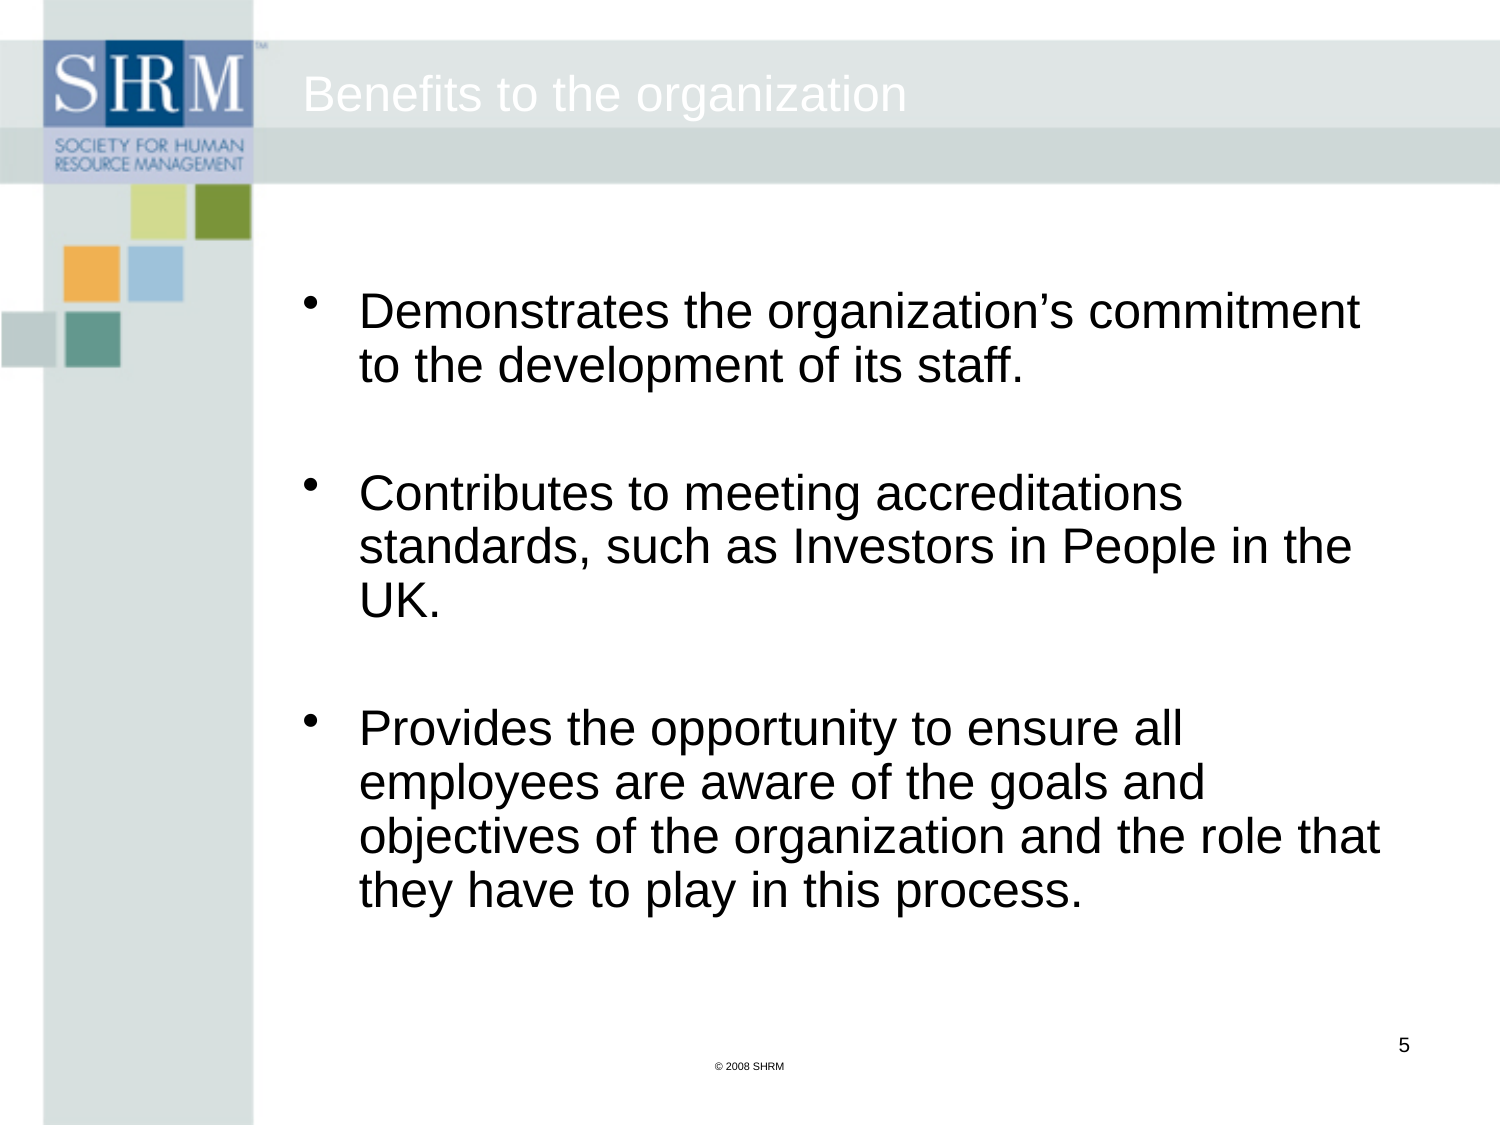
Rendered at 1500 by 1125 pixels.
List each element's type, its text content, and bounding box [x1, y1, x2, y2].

footer © 2008 SHRM [512, 1050, 988, 1103]
slide_number 5 [1074, 1024, 1425, 1103]
list Demonstrates the organization’s commitment to the development of its staff. Contributes to meeting accreditations standards, such as Investors in People in the UK. Provides the opportunity to ensure all employees are aware of the goals and objectives of the organization and the role that they have to play in this process. [287, 212, 1425, 1005]
picture [0, 0, 1500, 1125]
title Benefits to the organization [287, 45, 1425, 138]
